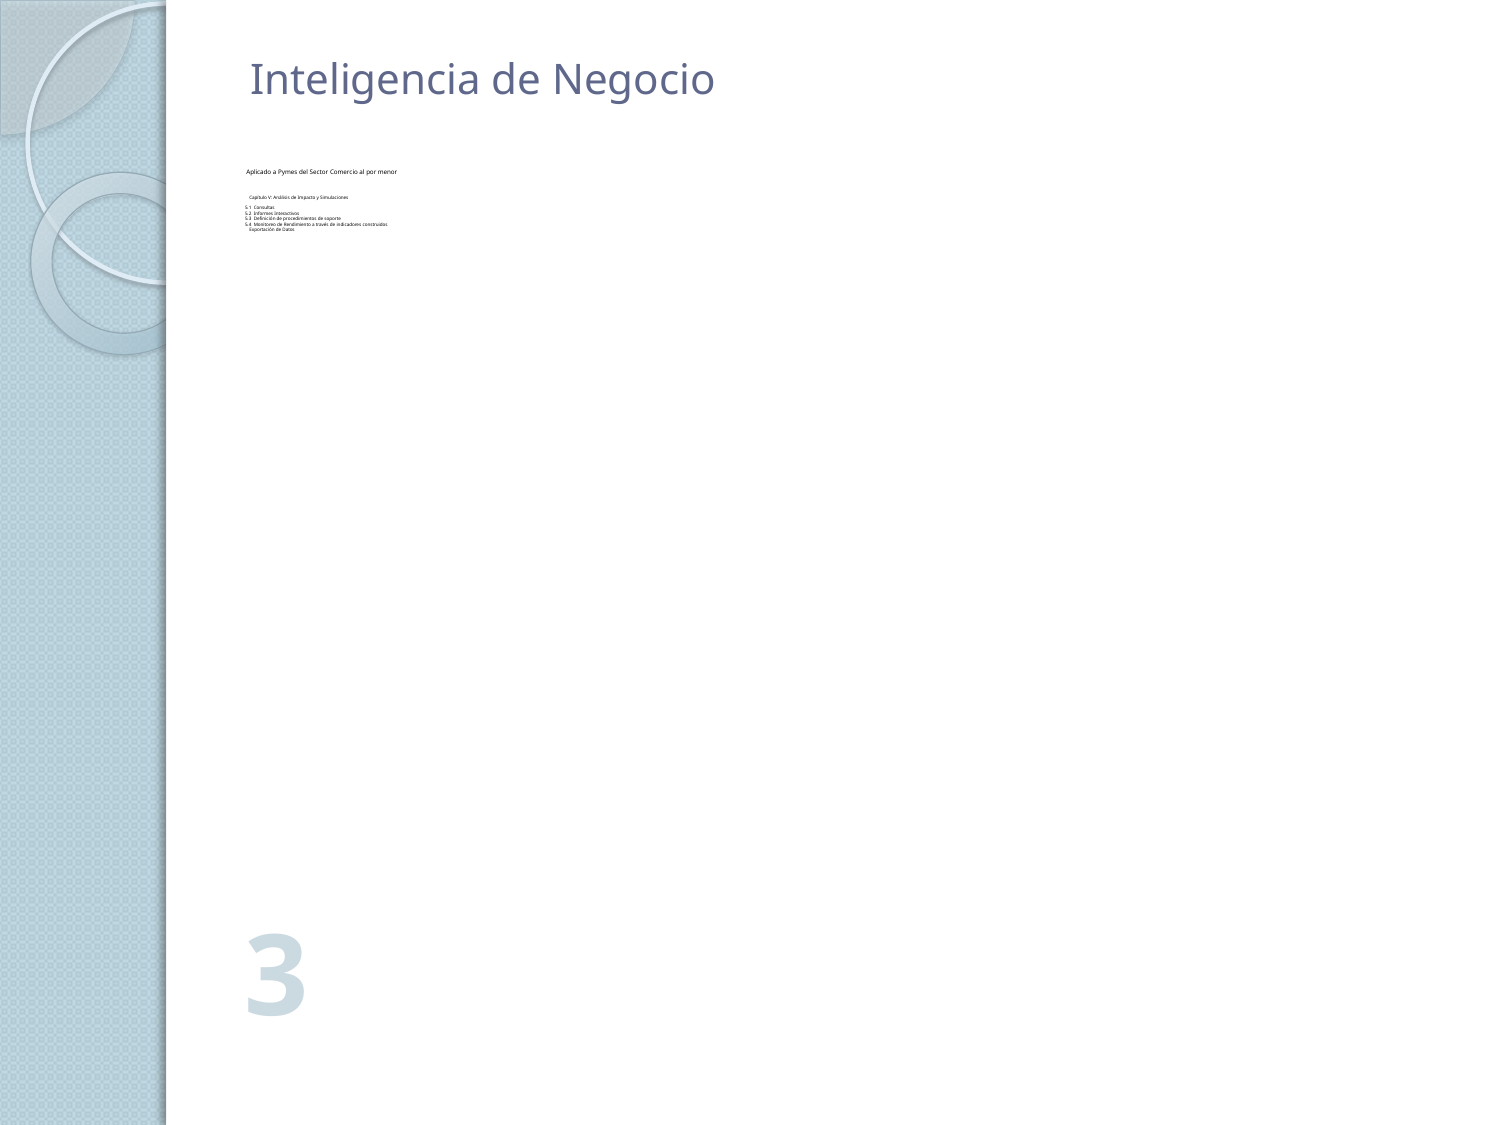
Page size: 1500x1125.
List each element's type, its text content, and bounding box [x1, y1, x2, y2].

text_box Aplicado a Pymes del Sector Comercio al por menor Capítulo V: Análisis de Impacto y Simulaciones 5.1 Consultas 5.2 Informes Interactivos 5.3 Definición de procedimientos de soporte 5.4 Monitoreo de Rendimiento a través de indicadores construidos Exportación de Datos [230, 160, 1446, 256]
title Inteligencia de Negocio [235, 45, 1466, 161]
text_box 3 [229, 895, 324, 1046]
